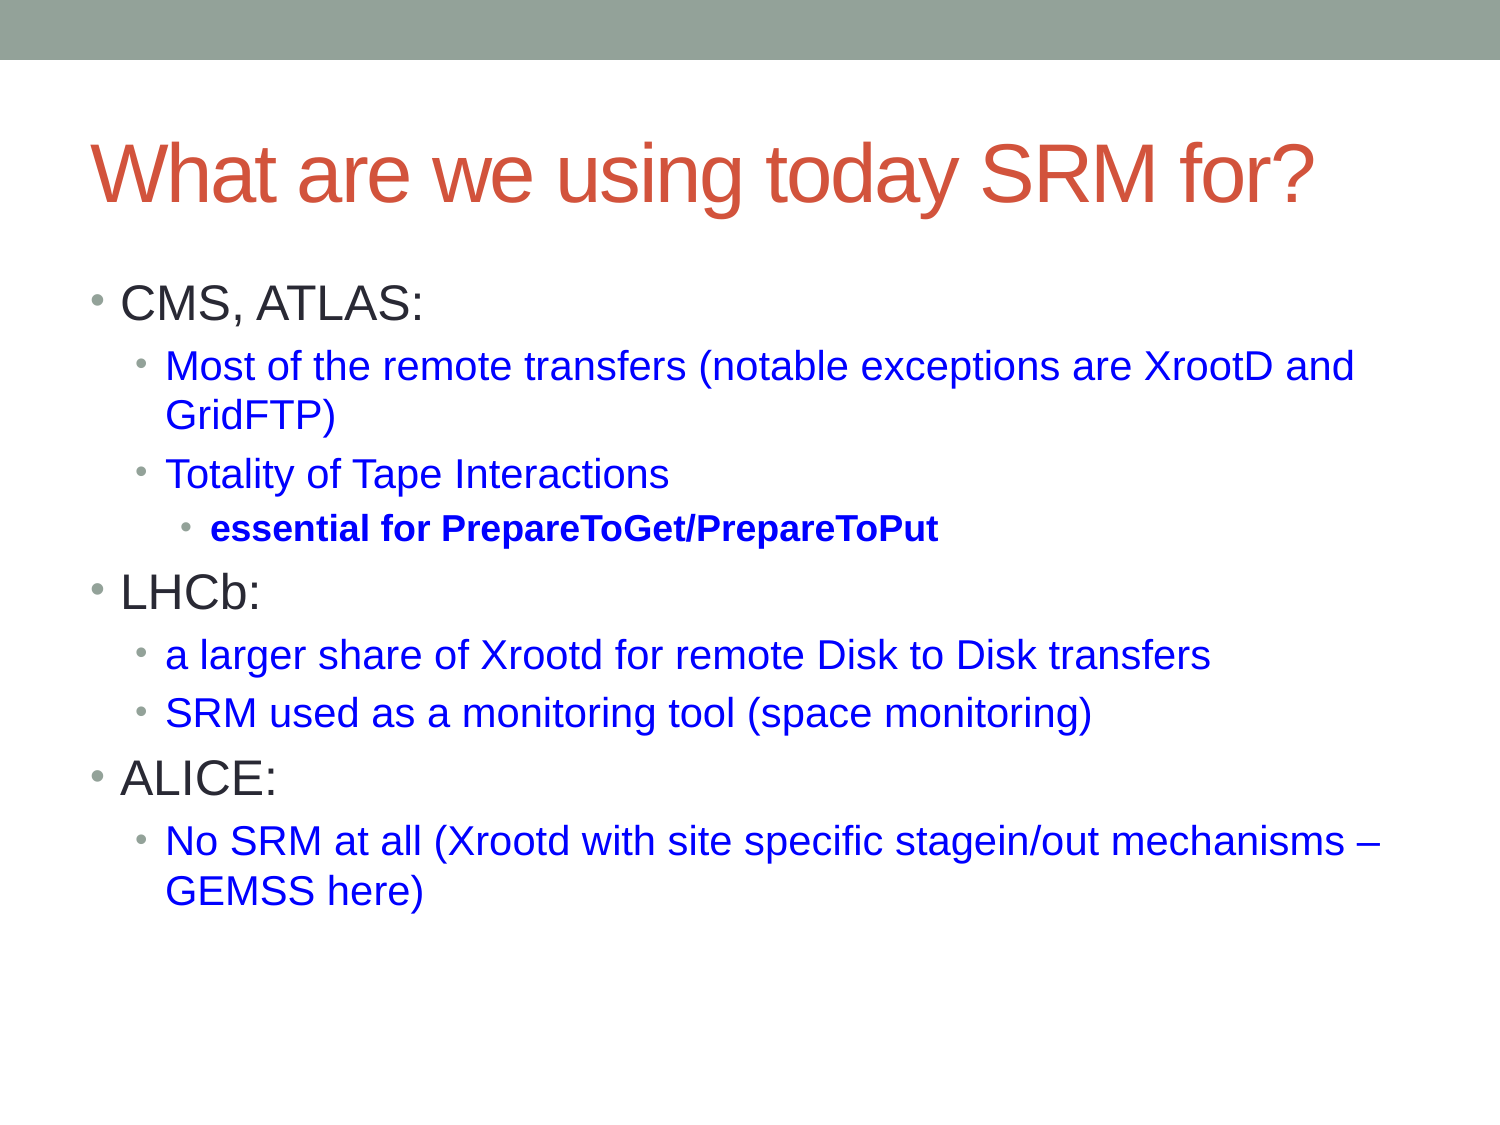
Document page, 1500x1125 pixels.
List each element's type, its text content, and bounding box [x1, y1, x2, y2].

list CMS, ATLAS: Most of the remote transfers (notable exceptions are XrootD and GridFTP) Totality of Tape Interactions essential for PrepareToGet/PrepareToPut LHCb: a larger share of Xrootd for remote Disk to Disk transfers SRM used as a monitoring tool (space monitoring) ALICE: No SRM at all (Xrootd with site specific stagein/out mechanisms – GEMSS here) [75, 262, 1425, 1063]
title What are we using today SRM for? [75, 87, 1500, 250]
